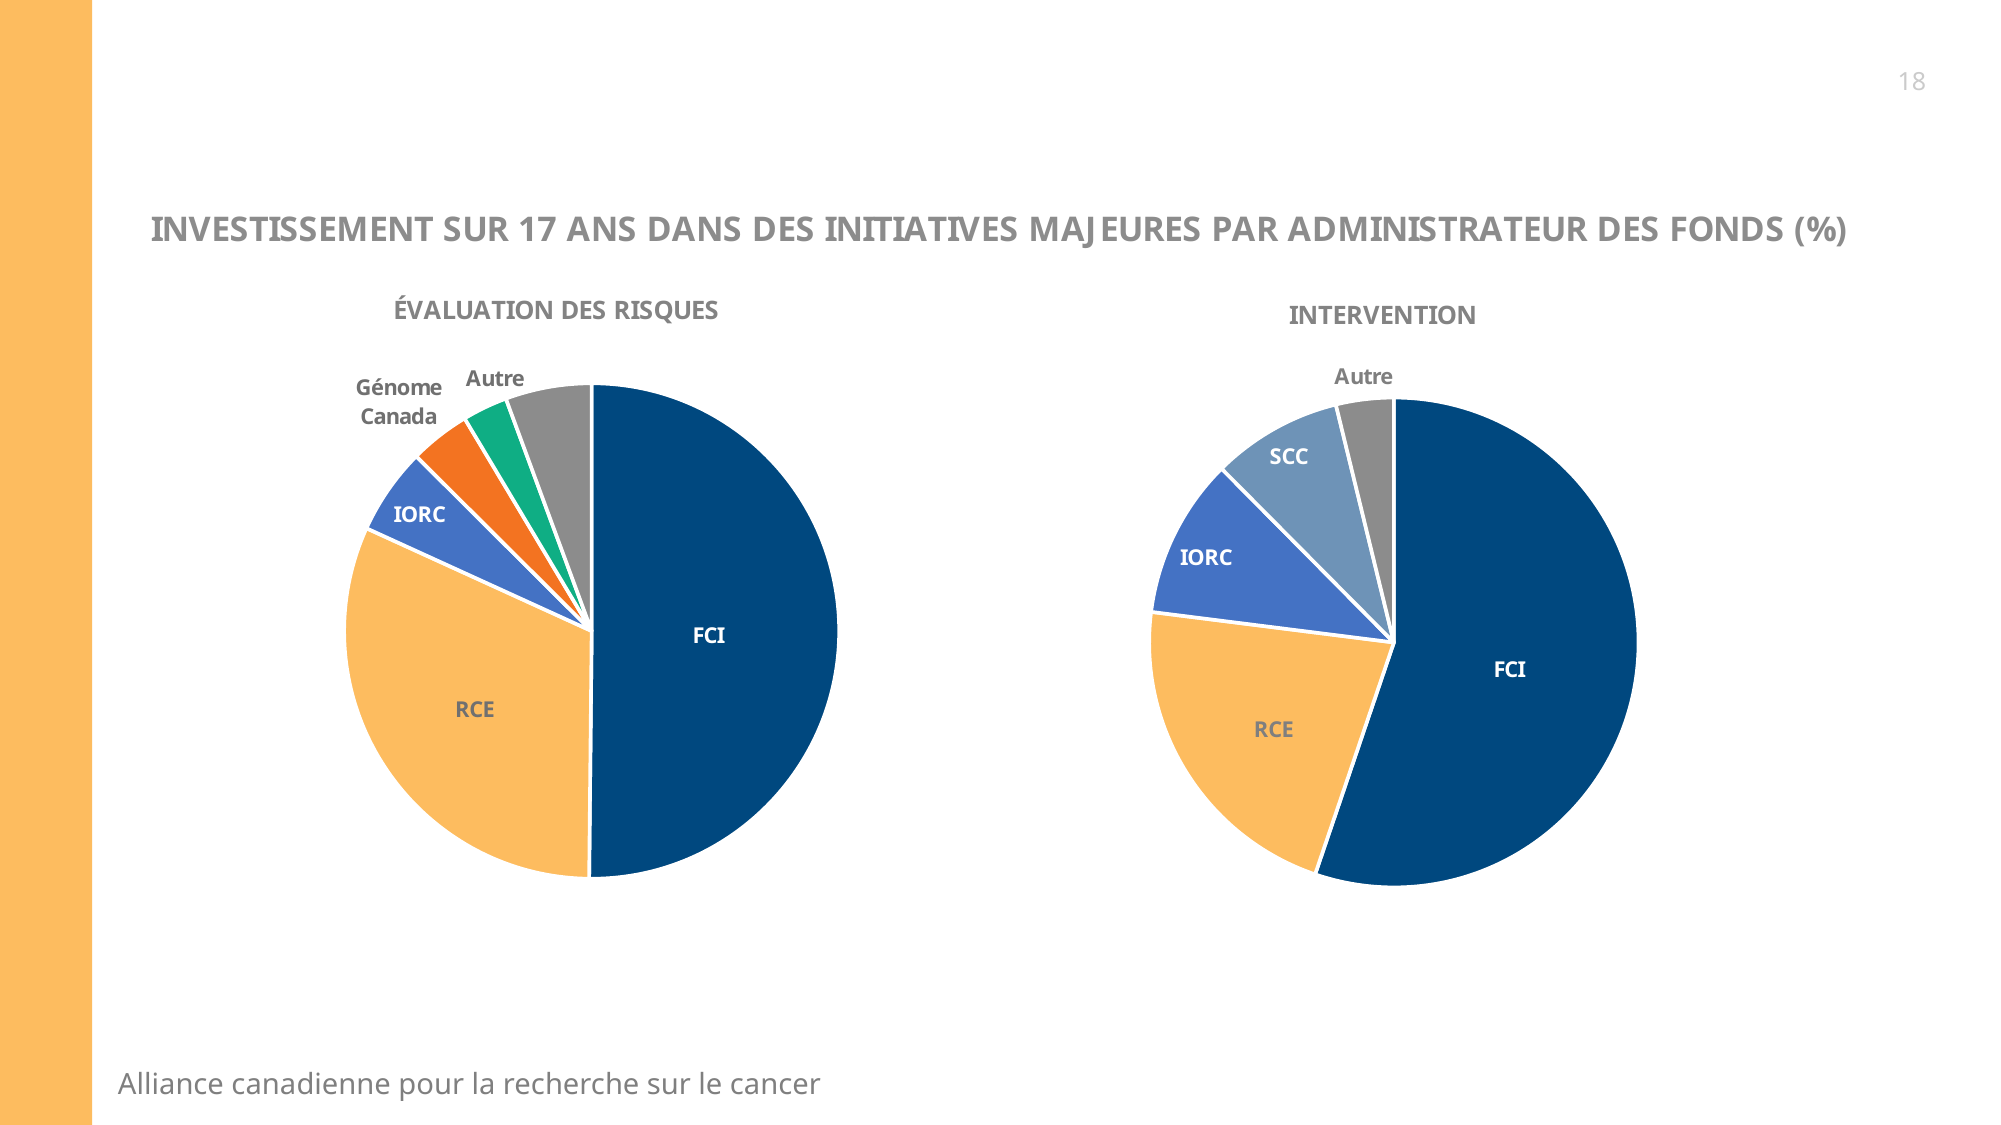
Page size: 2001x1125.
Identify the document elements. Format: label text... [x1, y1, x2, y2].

picture [144, 203, 1942, 899]
slide_number 18 [1491, 52, 1942, 113]
